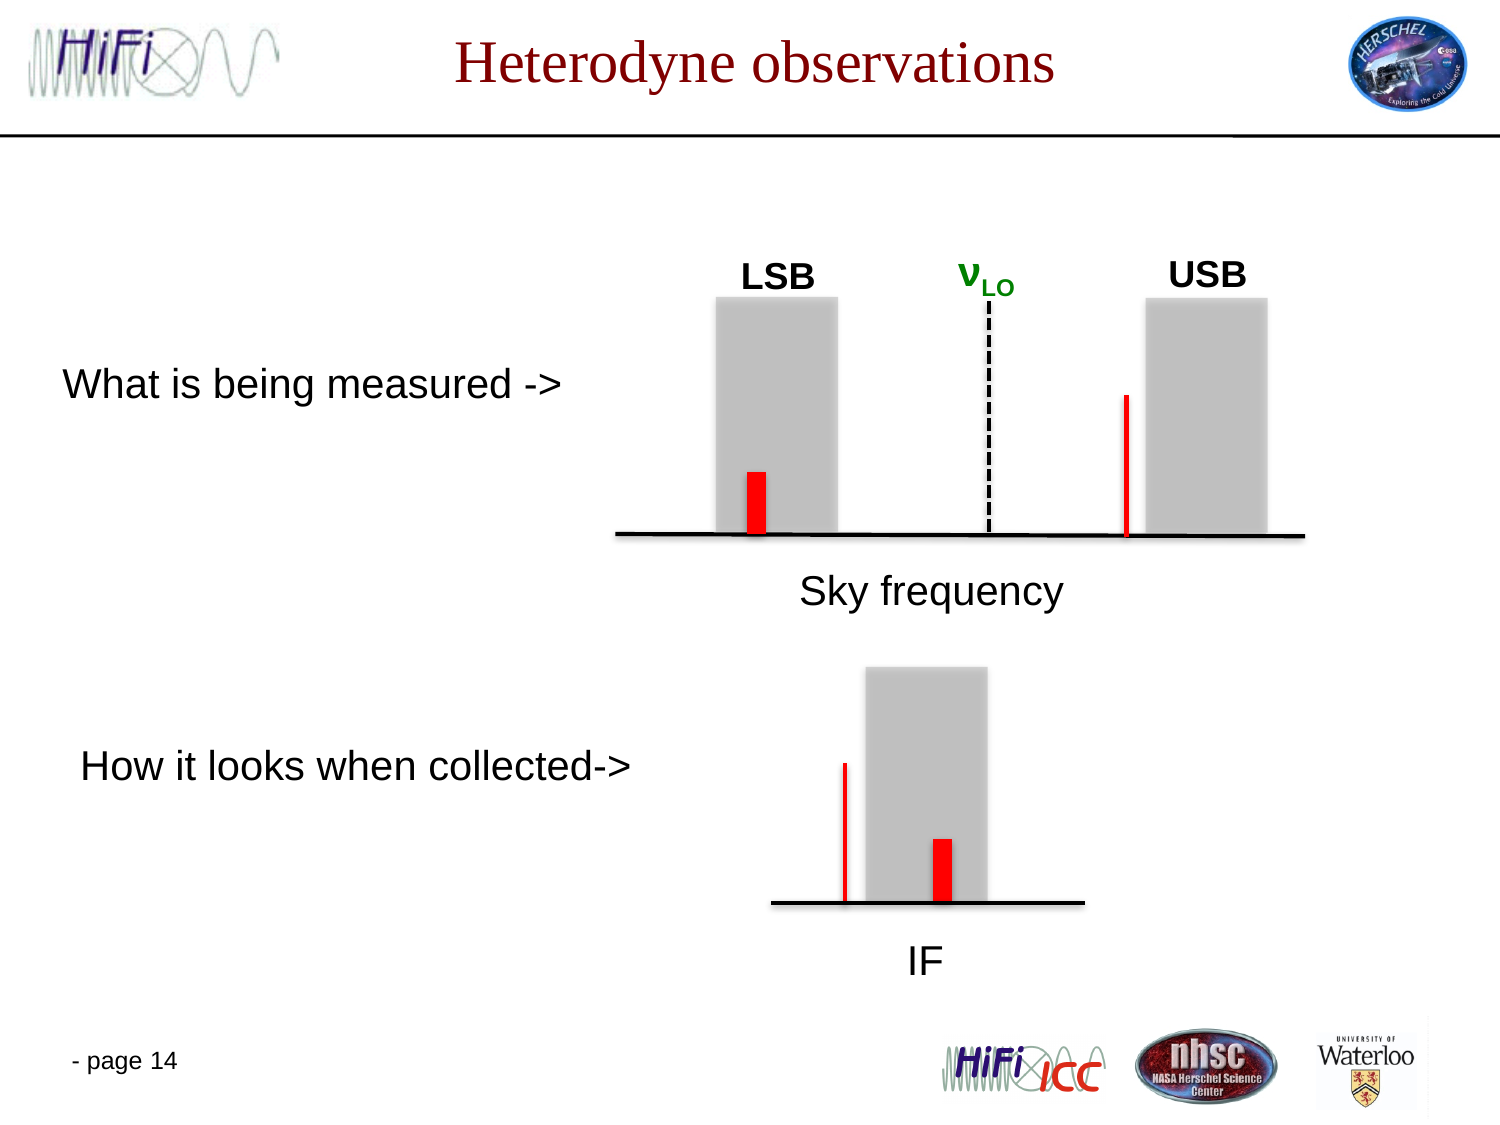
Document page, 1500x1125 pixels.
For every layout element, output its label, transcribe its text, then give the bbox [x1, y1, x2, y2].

text_box How it looks when collected-> [65, 731, 647, 797]
text_box [865, 666, 988, 899]
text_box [615, 394, 1306, 538]
picture [1131, 1024, 1282, 1108]
picture [1306, 1015, 1429, 1120]
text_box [715, 236, 1269, 393]
text_box IF [861, 926, 989, 992]
title Heterodyne observations [349, 0, 1162, 118]
picture [1348, 15, 1469, 114]
picture [18, 14, 292, 109]
picture [942, 1034, 1106, 1104]
text_box Sky frequency [634, 556, 1229, 622]
text_box What is being measured -> [47, 349, 578, 415]
